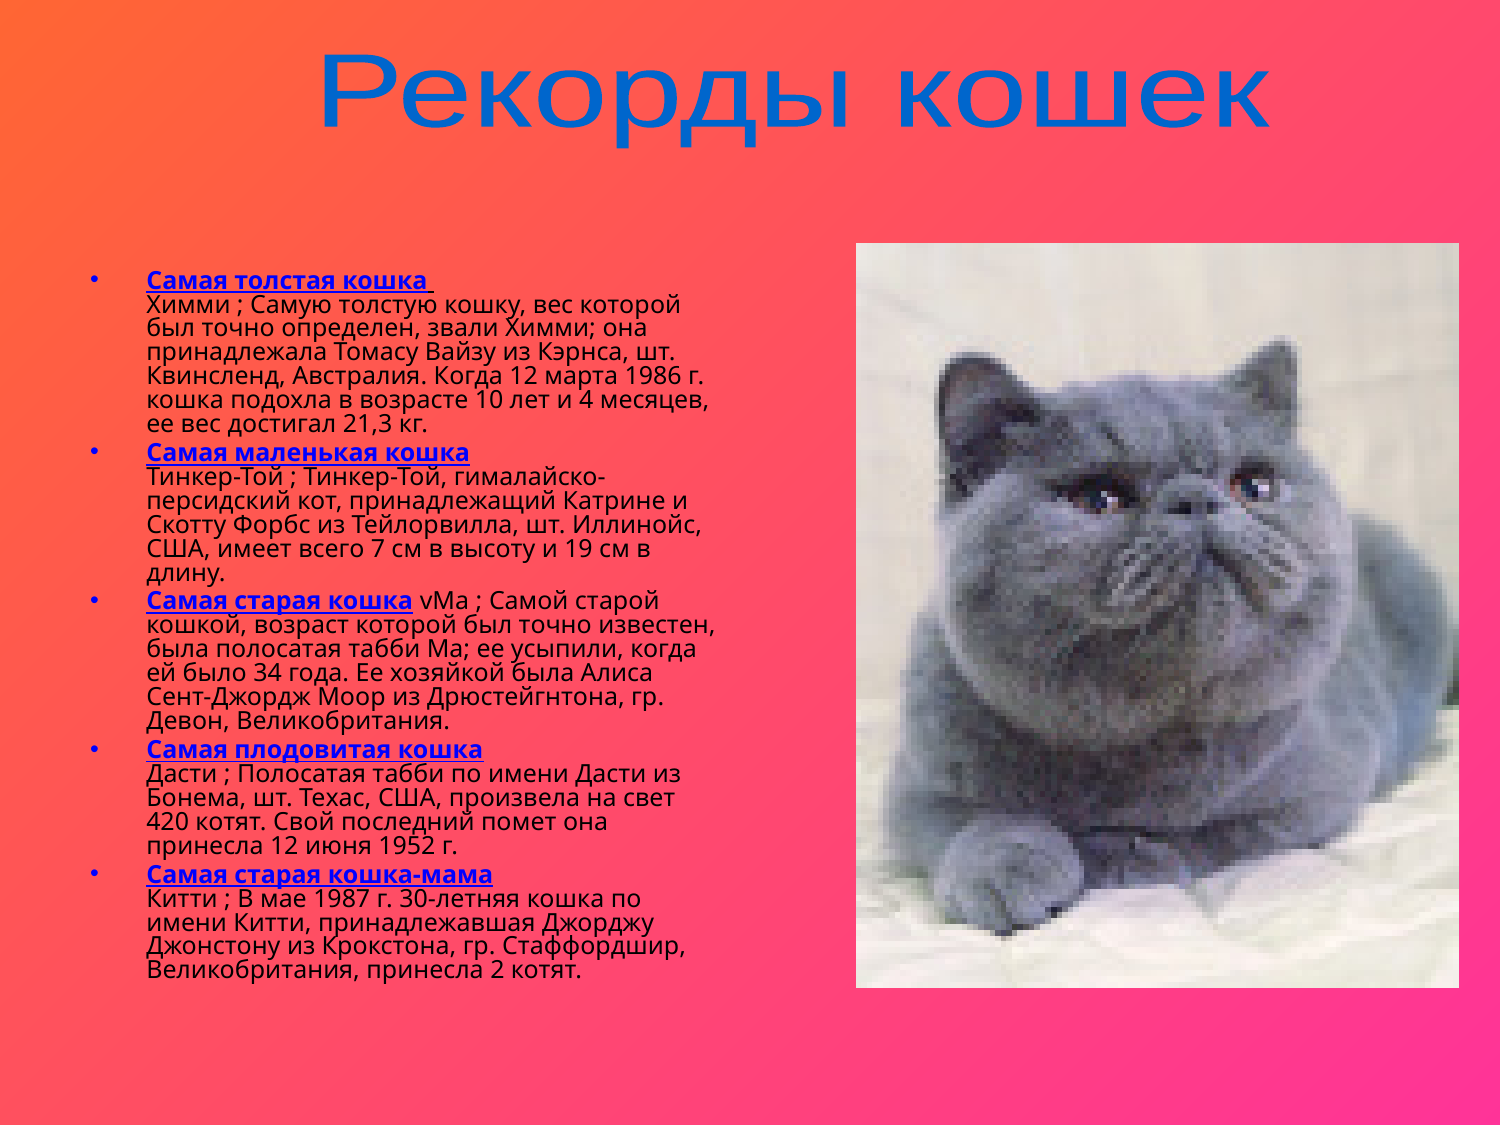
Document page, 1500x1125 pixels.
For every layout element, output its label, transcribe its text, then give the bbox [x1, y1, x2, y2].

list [856, 243, 1459, 988]
list Самая толстая кошка Химми ; Самую толстую кошку, вес которой был точно определен, звали Химми; она принадлежала Томасу Вайзу из Кэрнса, шт. Квинсленд, Австралия. Когда 12 марта 1986 г. кошка подохла в возрасте 10 лет и 4 месяцев, ее вес достигал 21,3 кг. Самая маленькая кошка Тинкер-Той ; Тинкер-Той, гималайско-персидский кот, принадлежащий Катрине и Скотту Форбс из Тейлорвилла, шт. Иллинойс, США, имеет всего 7 см в высоту и 19 см в длину. Самая старая кошка vМа ; Самой старой кошкой, возраст которой был точно известен, была полосатая табби Ма; ее усыпили, когда ей было 34 года. Ее хозяйкой была Алиса Сент-Джордж Моор из Дрюстейгнтона, гр. Девон, Великобритания. Самая плодовитая кошка Дасти ; Полосатая табби по имени Дасти из Бонема, шт. Техас, США, произвела на свет 420 котят. Свой последний помет она принесла 12 июня 1952 г. Самая старая кошка-мама Китти ; В мае 1987 г. 30-летняя кошка по имени Китти, принадлежавшая Джорджу Джонстону из Крокстона, гр. Стаффордшир, Великобритания, принесла 2 котят. [75, 262, 738, 1005]
